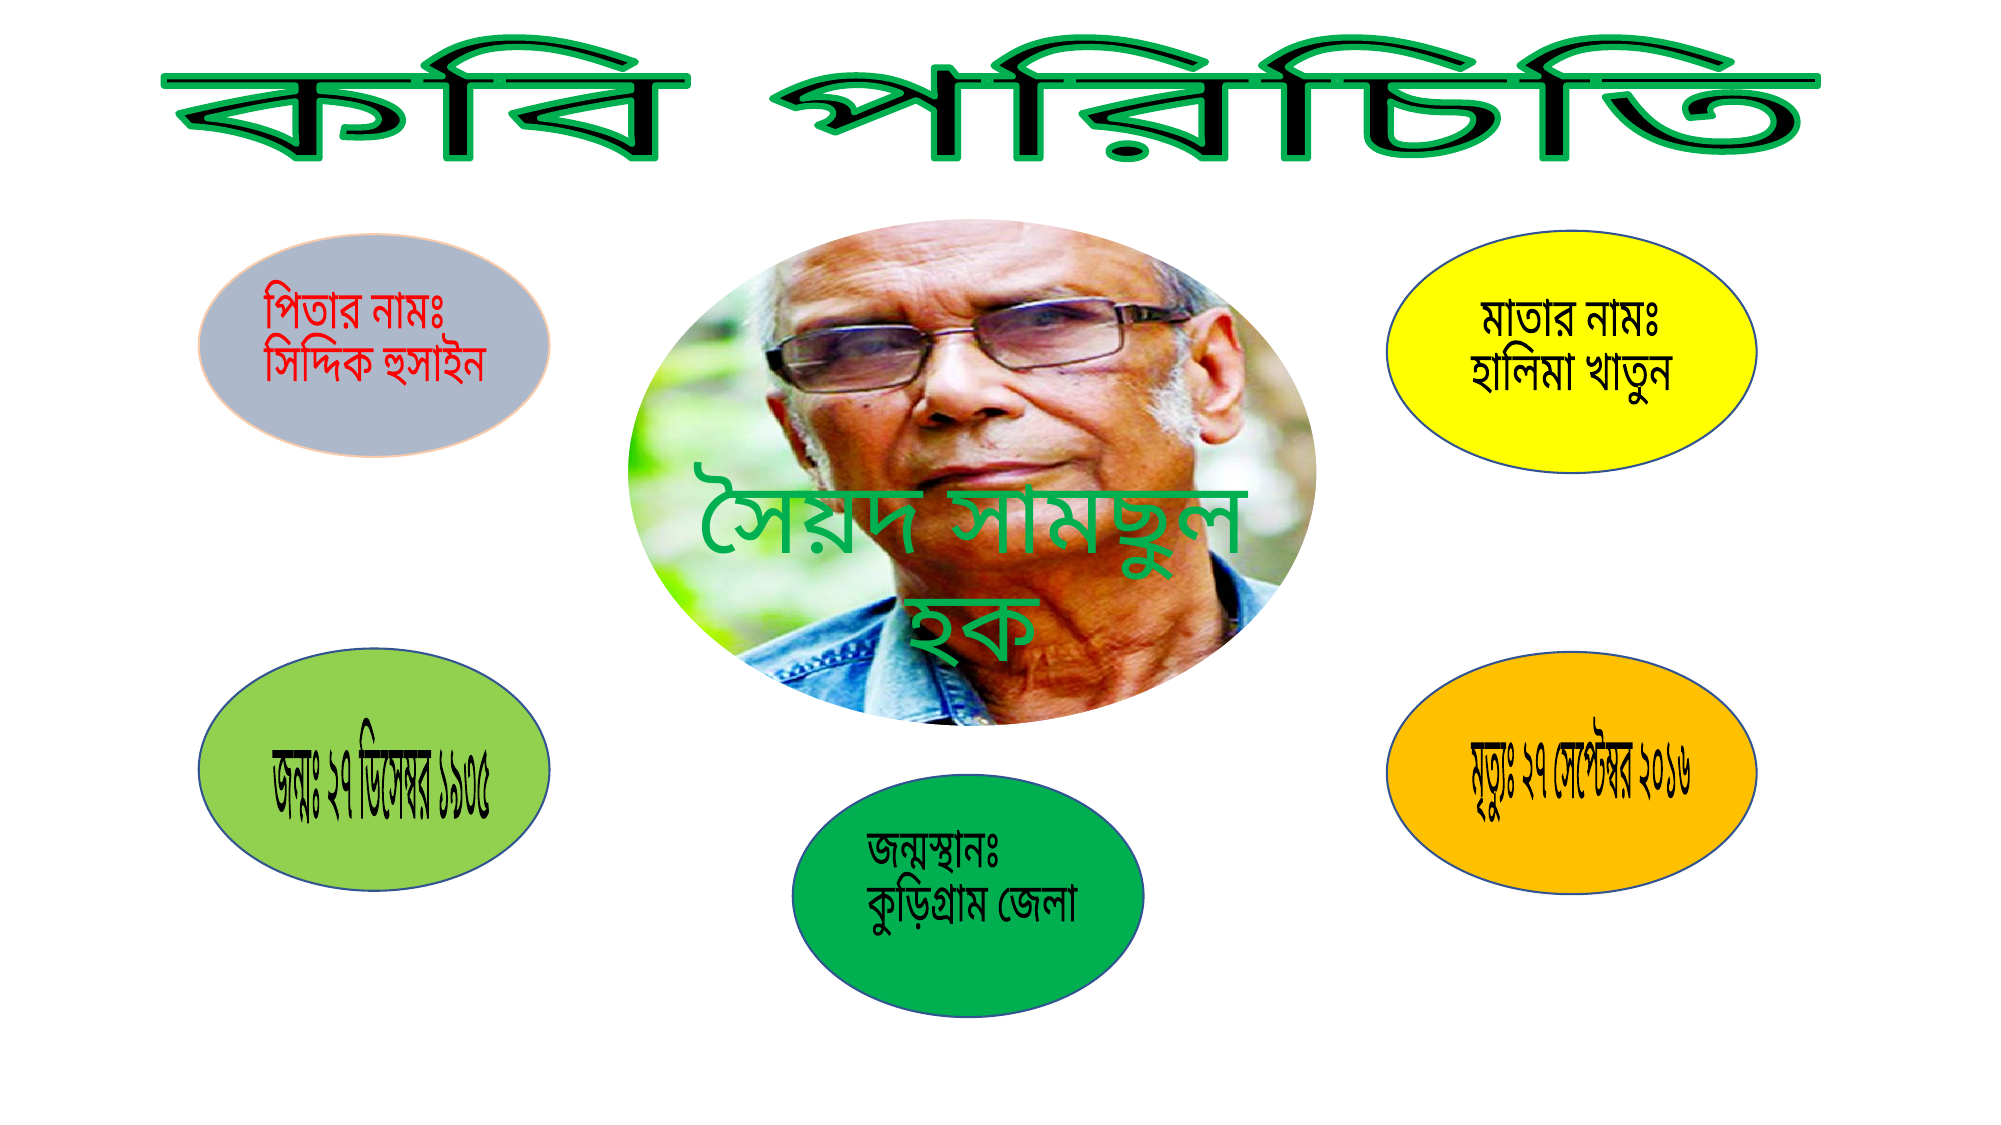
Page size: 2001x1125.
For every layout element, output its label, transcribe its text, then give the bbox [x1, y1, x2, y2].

text_box [197, 233, 489, 458]
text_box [489, 177, 1563, 1053]
text_box [1563, 650, 1758, 896]
text_box [1563, 229, 1758, 475]
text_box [626, 217, 1318, 727]
text_box জন্মঃ ২৭ ডিসেম্বর ১৯৩৫ [358, 717, 432, 820]
text_box [197, 647, 489, 892]
text_box মৃত্যুঃ ২৭ সেপ্টেম্বর ২০১৬ [1563, 742, 1585, 799]
text_box জন্মঃ ২৭ ডিসেম্বর ১৯৩৫ [272, 750, 320, 824]
